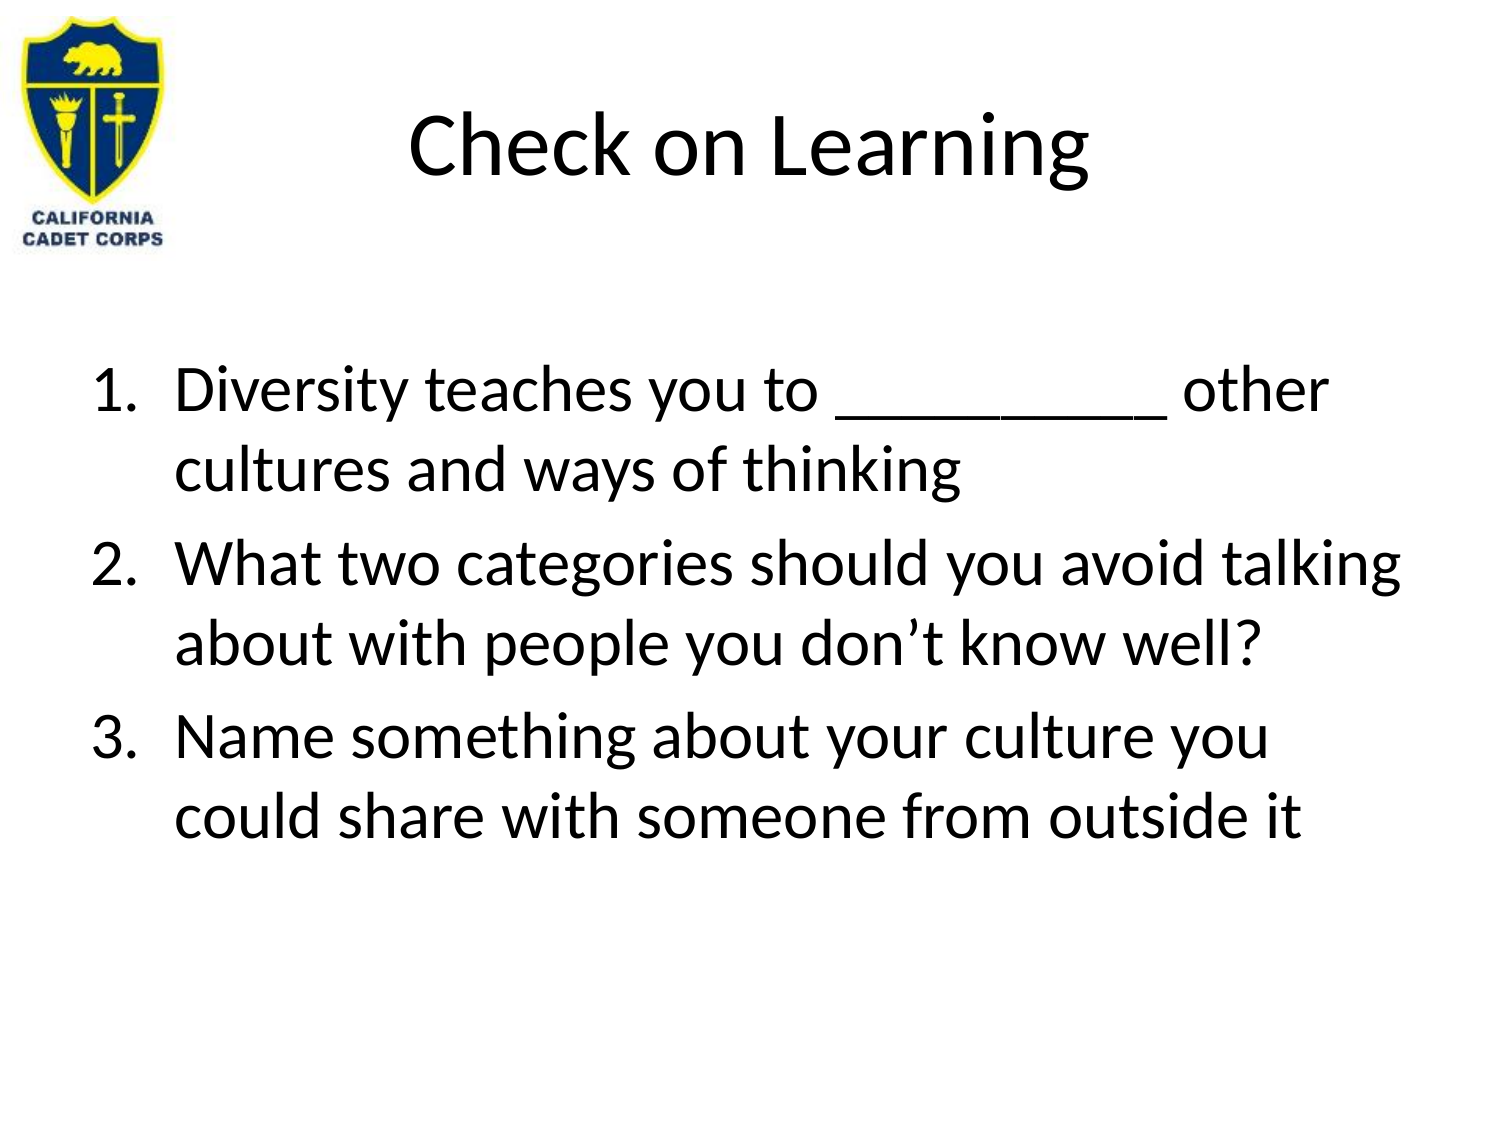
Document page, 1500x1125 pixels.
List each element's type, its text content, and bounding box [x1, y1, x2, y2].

picture [0, 16, 186, 261]
list Diversity teaches you to __________ other cultures and ways of thinking What two categories should you avoid talking about with people you don’t know well? Name something about your culture you could share with someone from outside it [75, 337, 1425, 900]
title Check on Learning [162, 45, 1338, 233]
